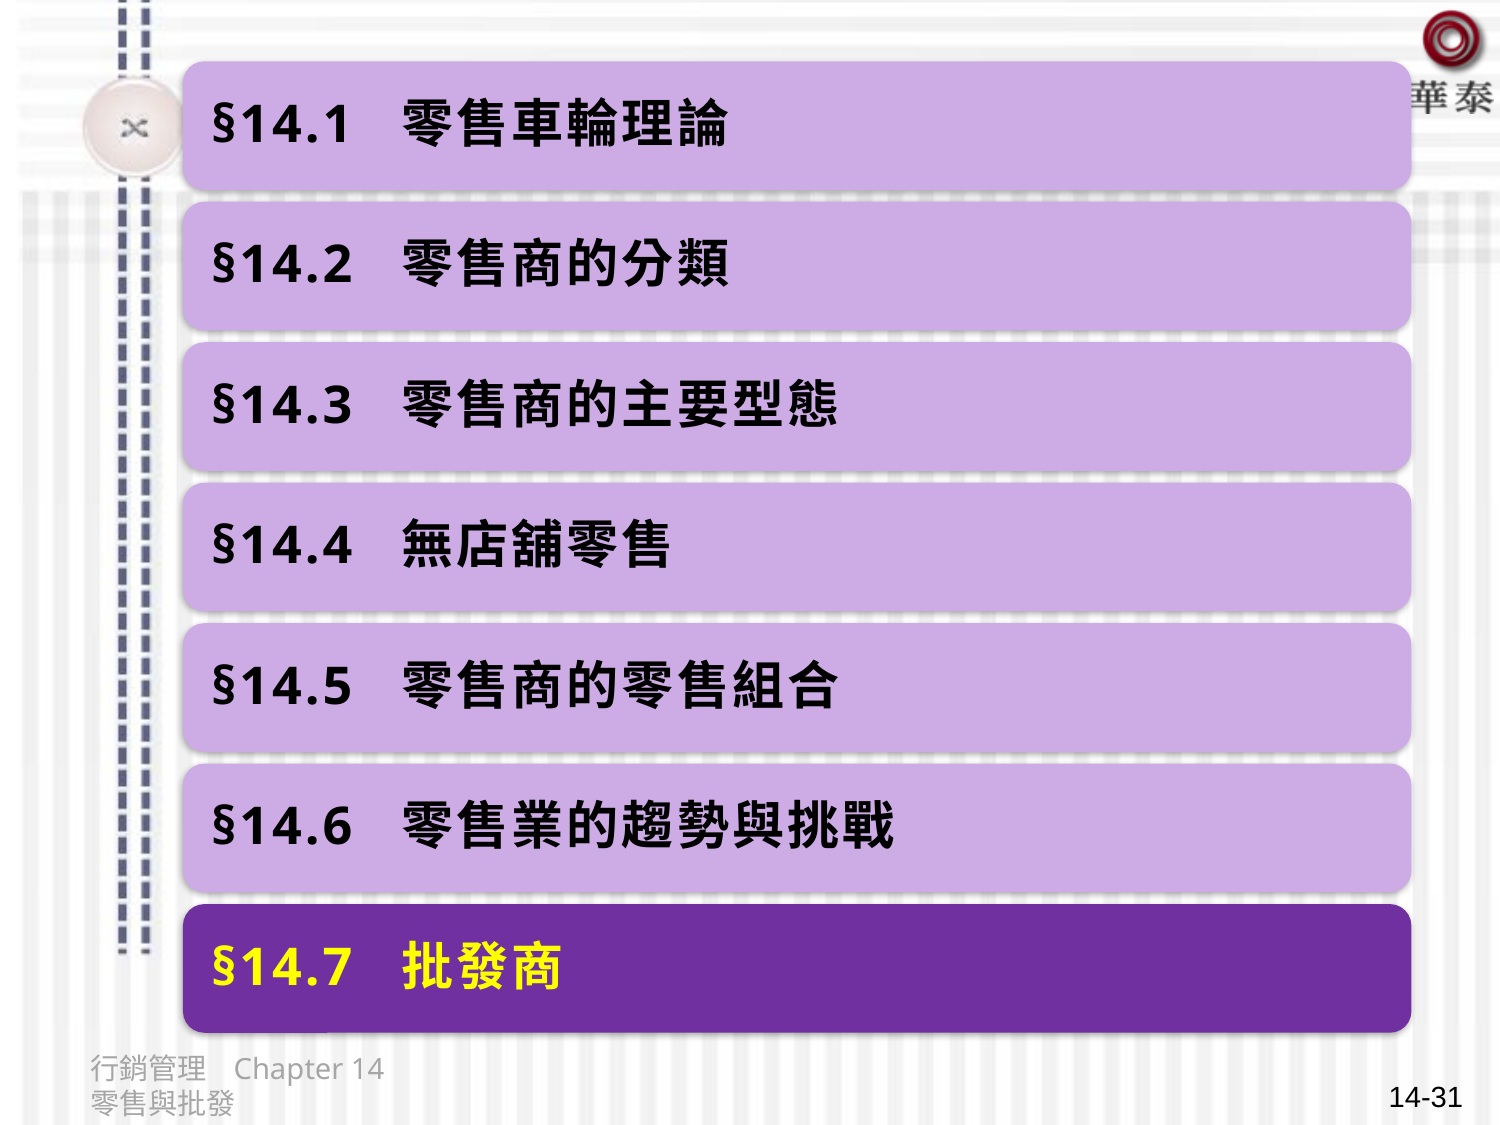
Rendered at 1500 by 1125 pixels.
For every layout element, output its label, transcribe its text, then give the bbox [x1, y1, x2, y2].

slide_number 行銷管理 Chapter 14 零售與批發 [75, 1042, 443, 1103]
slide_number 14-31 [1128, 1070, 1479, 1115]
picture [0, 0, 1500, 1125]
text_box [182, 50, 1412, 1043]
